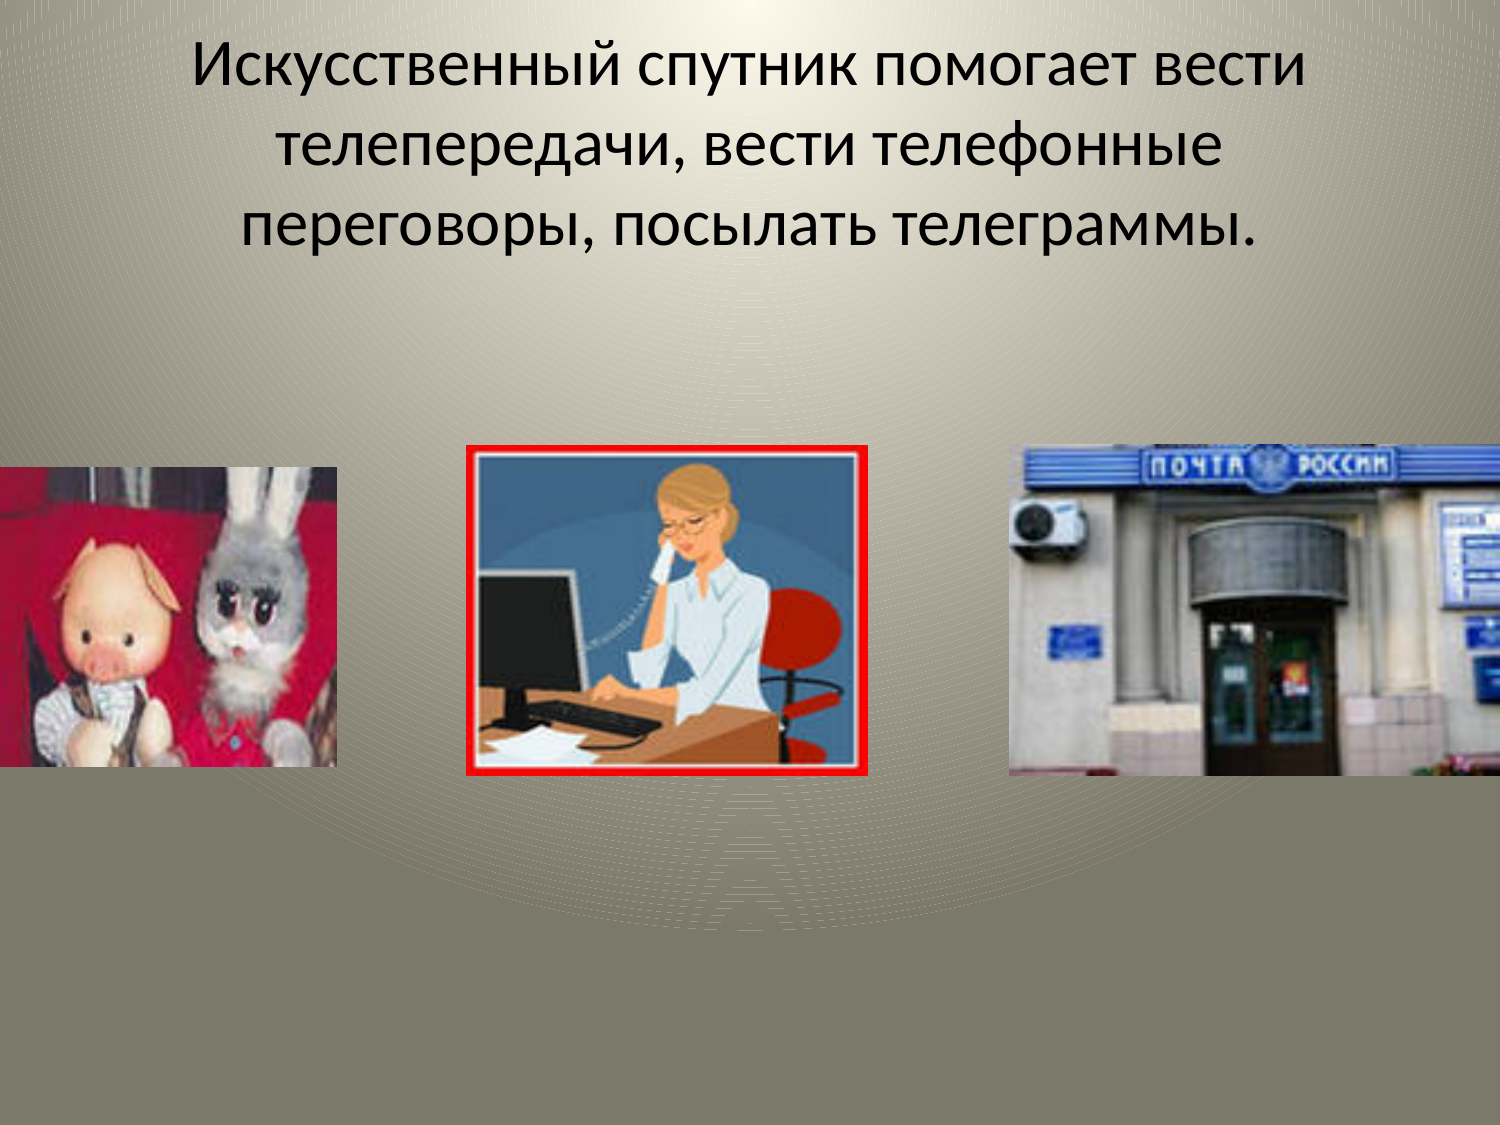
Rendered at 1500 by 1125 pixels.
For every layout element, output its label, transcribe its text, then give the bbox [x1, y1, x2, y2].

picture [466, 445, 868, 776]
picture [1009, 444, 1500, 776]
picture [0, 467, 337, 767]
title Искусственный спутник помогает вести телепередачи, вести телефонные переговоры, посылать телеграммы. [75, 45, 1425, 233]
